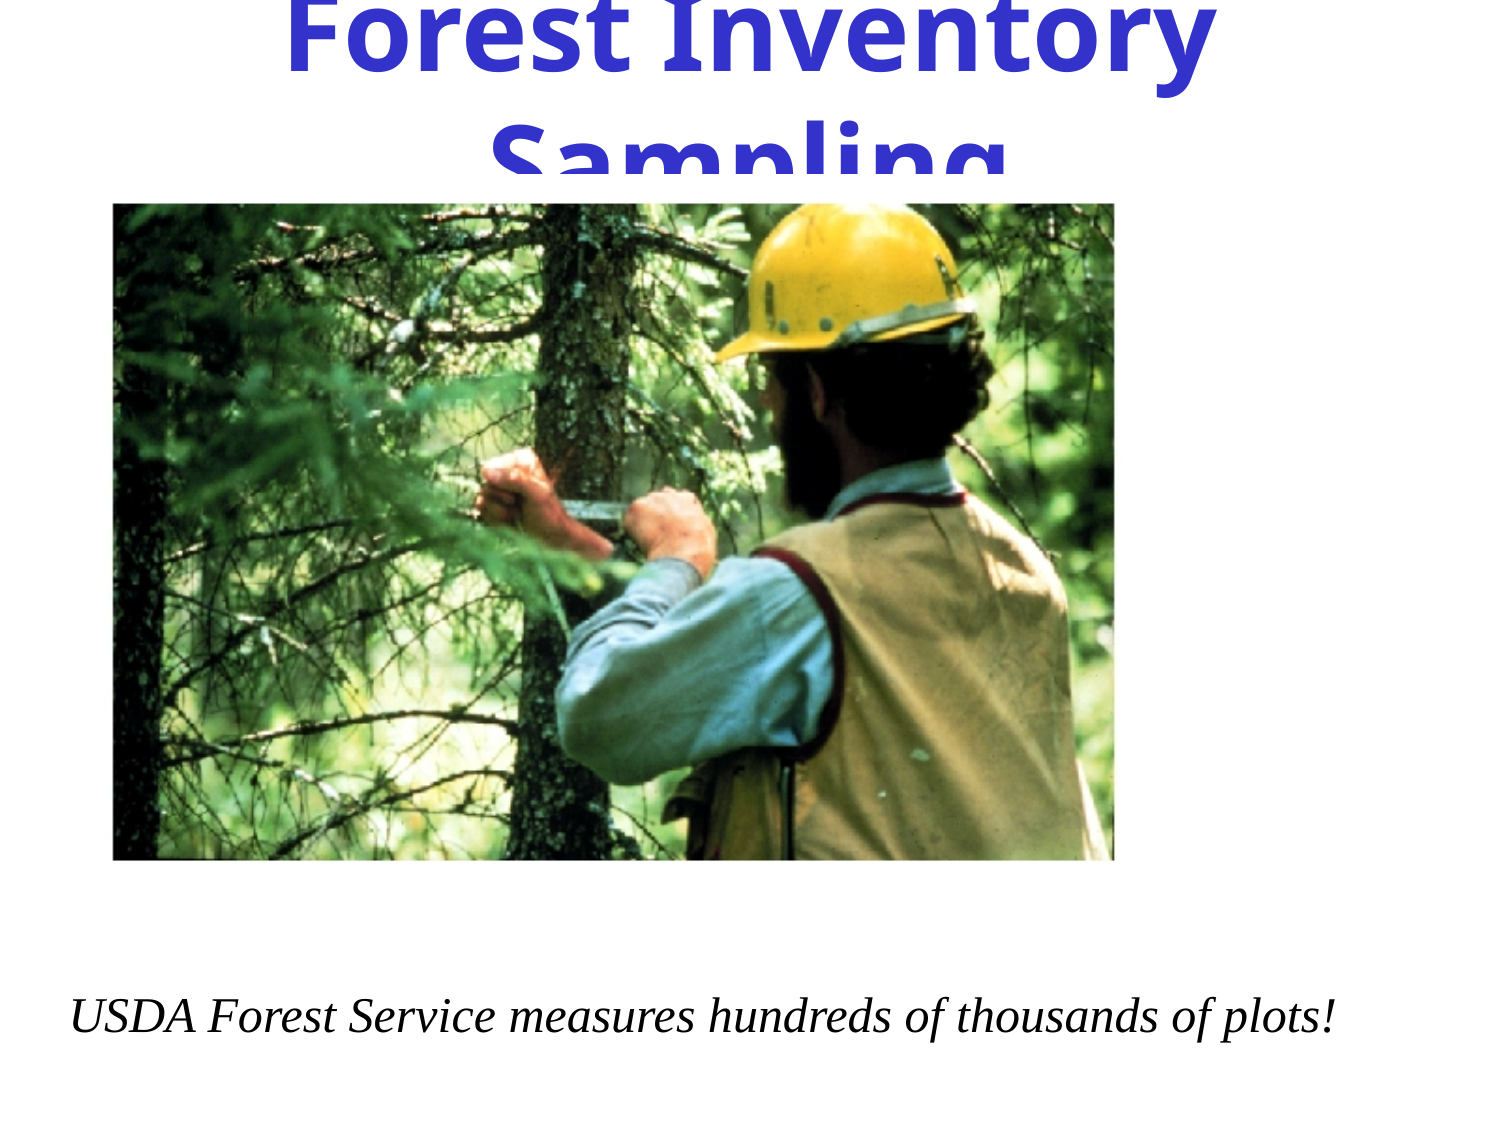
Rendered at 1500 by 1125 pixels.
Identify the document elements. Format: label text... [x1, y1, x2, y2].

text_box USDA Forest Service measures hundreds of thousands of plots! [53, 974, 1450, 1050]
picture [87, 174, 1126, 876]
title Forest Inventory Sampling [0, 37, 1500, 151]
